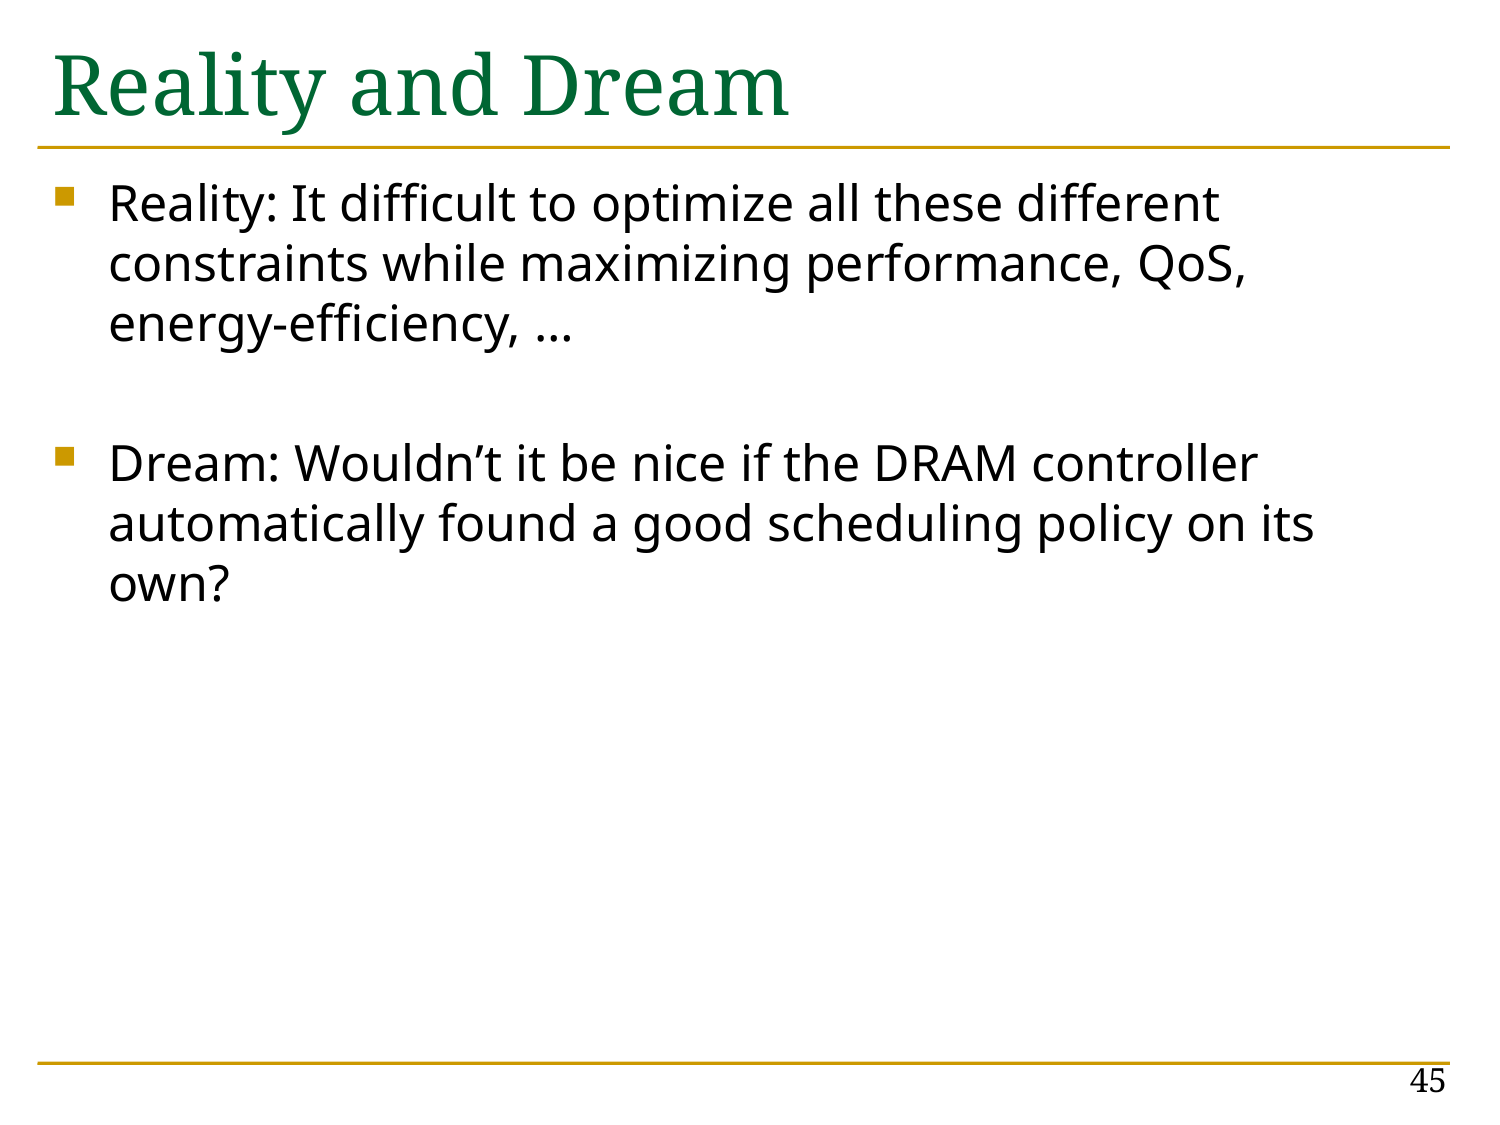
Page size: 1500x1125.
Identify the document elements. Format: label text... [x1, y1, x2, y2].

list Reality: It difficult to optimize all these different constraints while maximizing performance, QoS, energy-efficiency, … Dream: Wouldn’t it be nice if the DRAM controller automatically found a good scheduling policy on its own? [37, 163, 1450, 1016]
slide_number 45 [1111, 1036, 1462, 1112]
title Reality and Dream [37, 24, 1450, 163]
